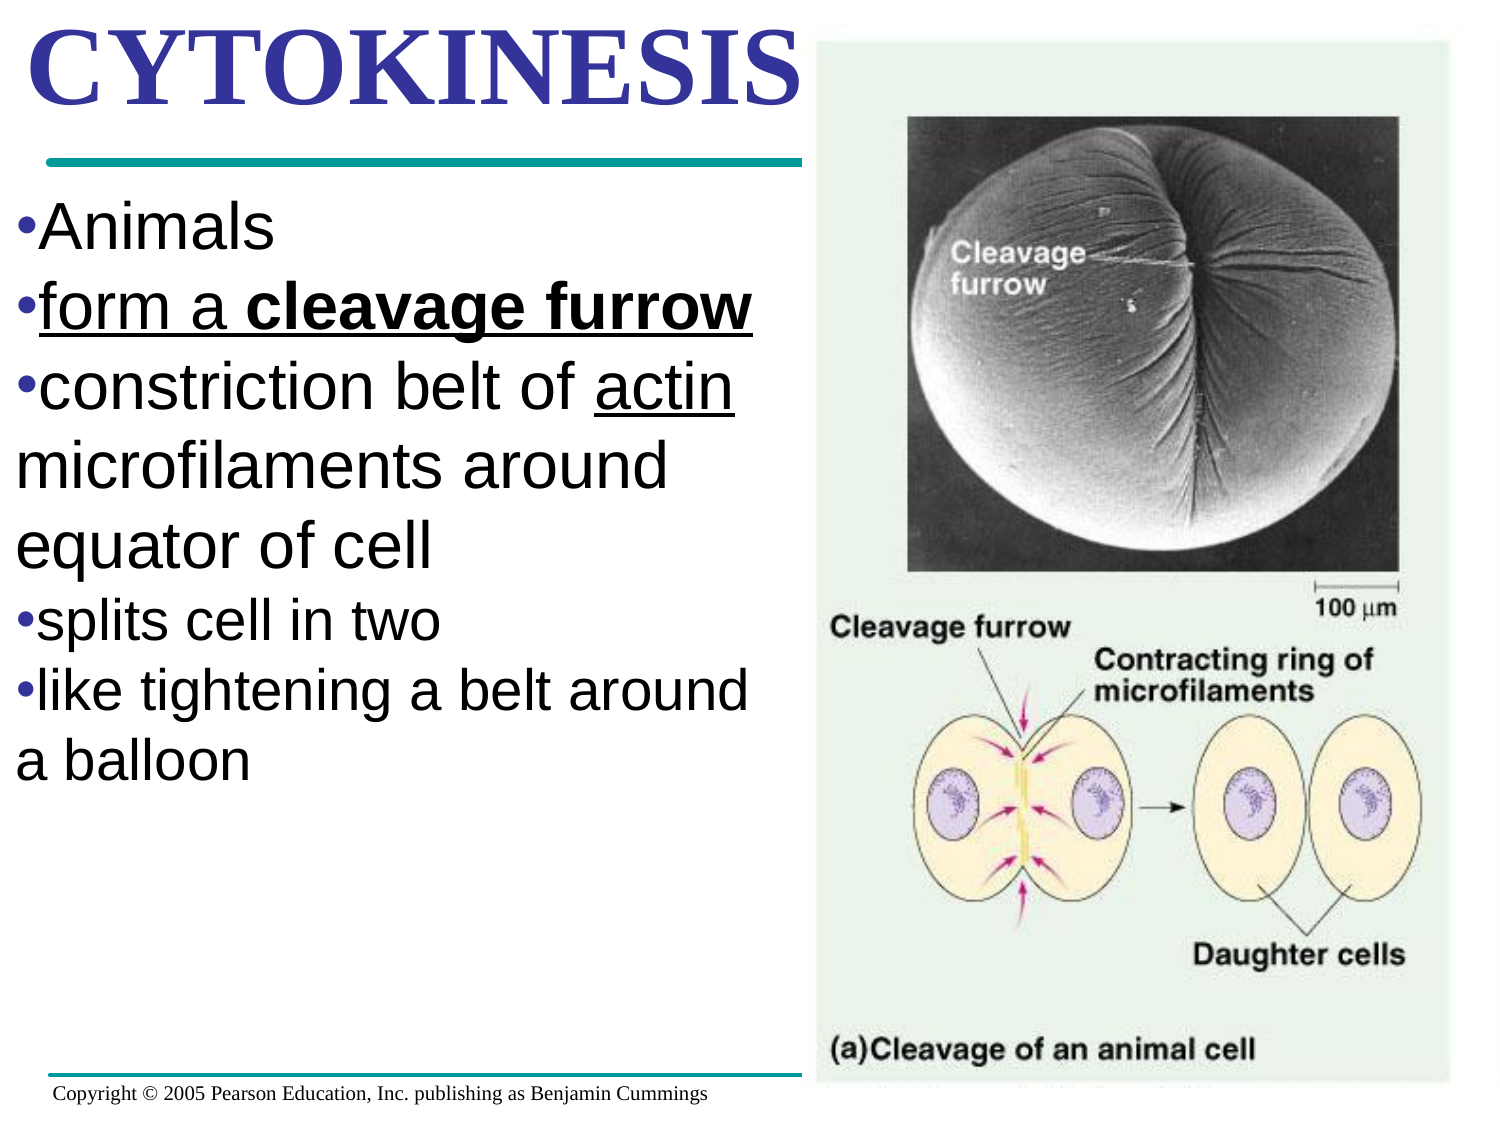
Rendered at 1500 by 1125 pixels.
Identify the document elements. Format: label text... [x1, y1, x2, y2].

picture [801, 24, 1500, 1088]
list Animals form a cleavage furrow constriction belt of actin microfilaments around equator of cell splits cell in two like tightening a belt around a balloon [0, 174, 796, 968]
title Cytokinesis [0, 0, 1275, 138]
